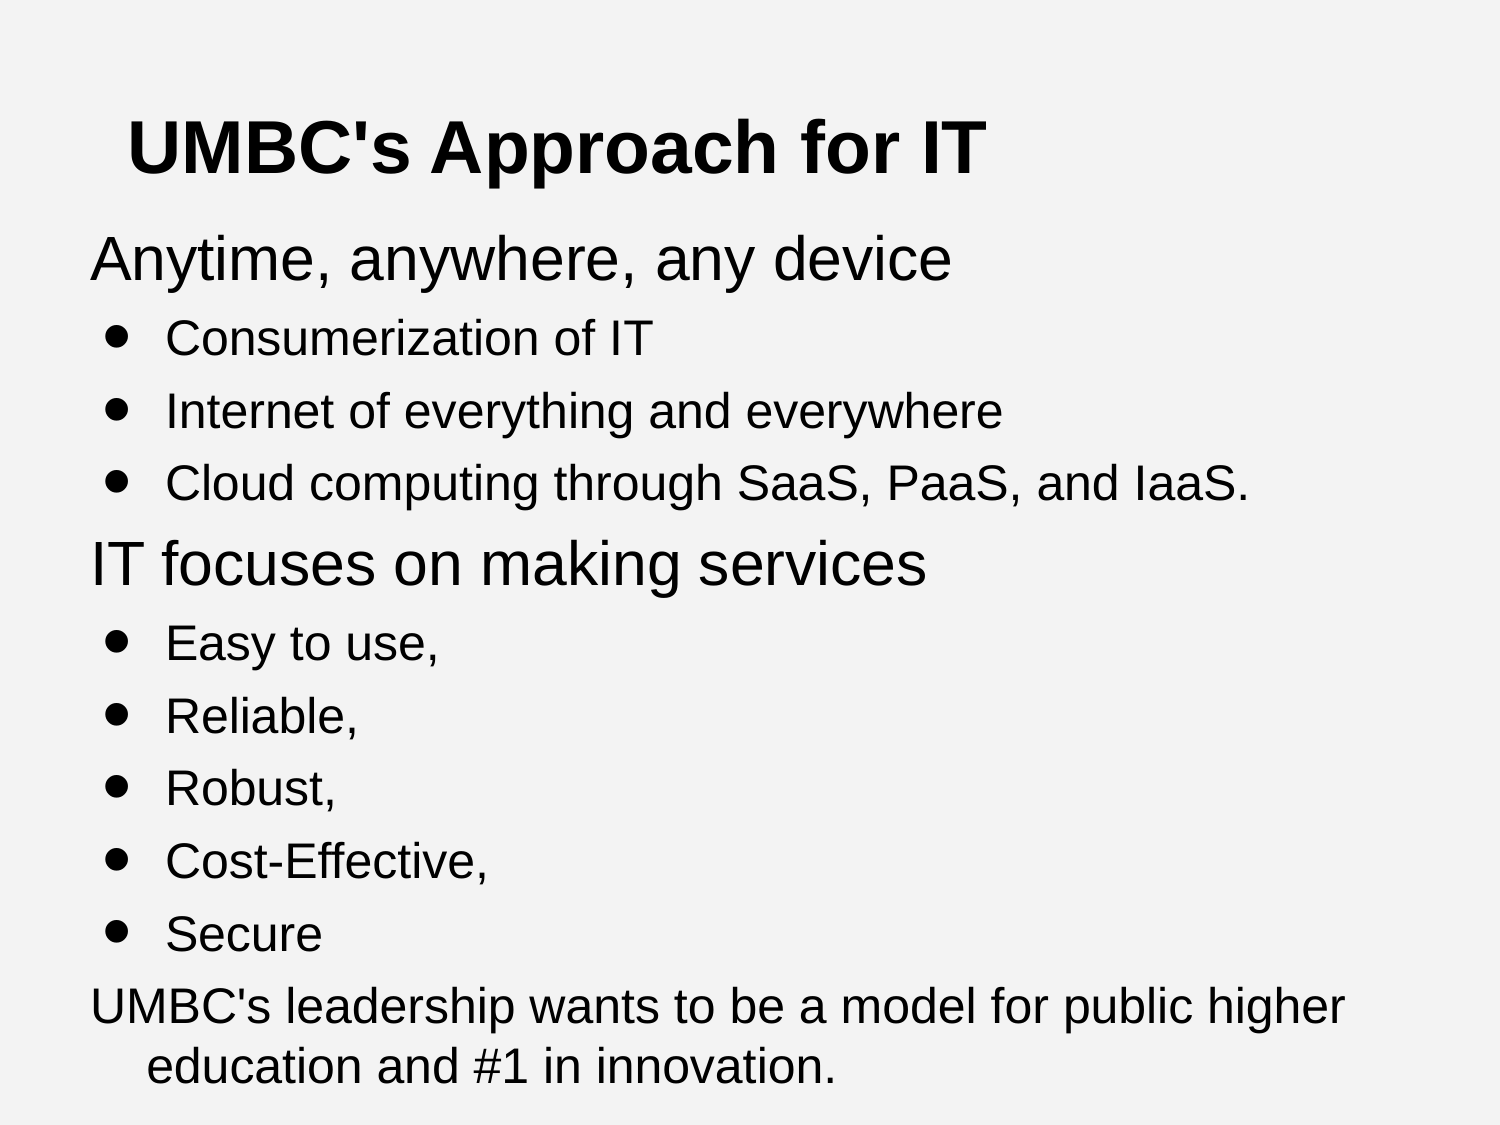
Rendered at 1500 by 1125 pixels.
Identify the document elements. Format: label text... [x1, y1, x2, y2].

title UMBC's Approach for IT [75, 15, 1425, 203]
list Anytime, anywhere, any device Consumerization of IT Internet of everything and everywhere Cloud computing through SaaS, PaaS, and IaaS. IT focuses on making services Easy to use, Reliable, Robust, Cost-Effective, Secure UMBC's leadership wants to be a model for public higher education and #1 in innovation. [75, 203, 1425, 1019]
